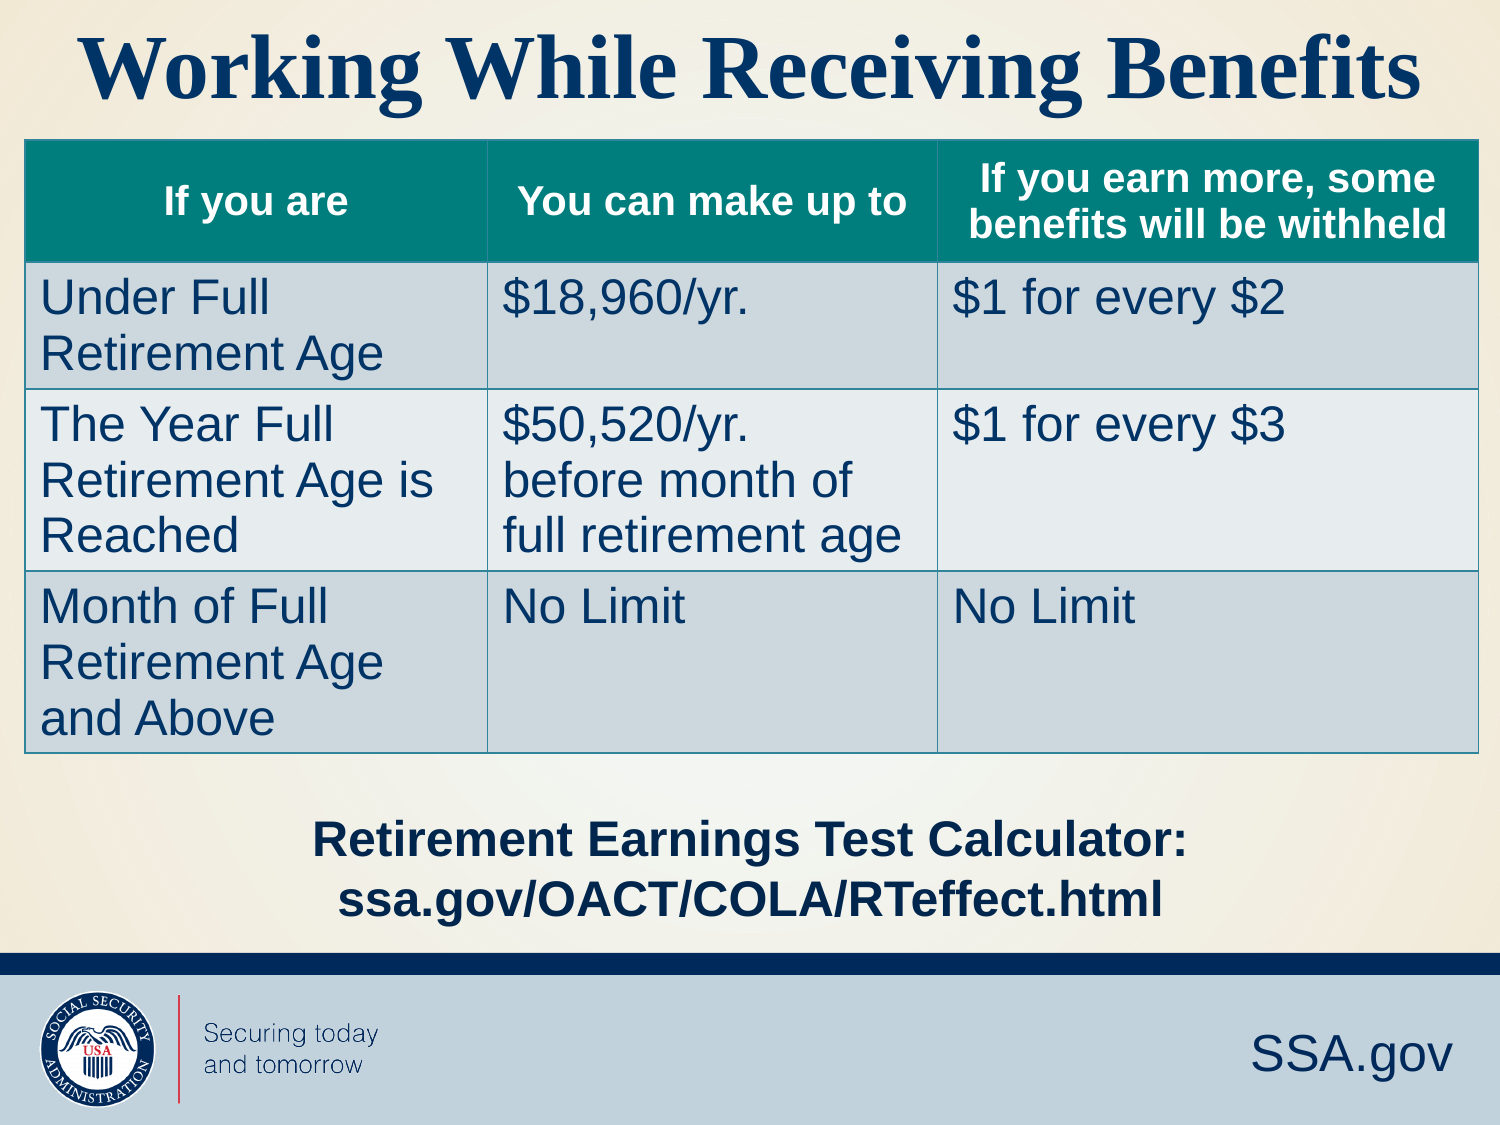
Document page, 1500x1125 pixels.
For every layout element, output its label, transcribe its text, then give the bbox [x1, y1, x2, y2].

table_cell $1 for every $3 [938, 390, 1478, 570]
table_cell $18,960/yr. [488, 263, 937, 388]
table_header If you earn more, some benefits will be withheld [938, 141, 1478, 261]
table_header If you are [26, 141, 487, 261]
table_cell No Limit [488, 572, 937, 752]
table_header You can make up to [488, 141, 937, 261]
table_cell $50,520/yr. before month of full retirement age [488, 390, 937, 570]
table_cell No Limit [938, 572, 1478, 752]
table_cell $1 for every $2 [938, 263, 1478, 388]
title Working While Receiving Benefits [0, 0, 1500, 114]
picture [34, 989, 386, 1111]
table_cell Under Full Retirement Age [26, 263, 487, 388]
list Retirement Earnings Test Calculator: ssa.gov/OACT/COLA/RTeffect.html [64, 799, 1437, 950]
table_cell The Year Full Retirement Age is Reached [26, 390, 487, 570]
table_cell Month of Full Retirement Age and Above [26, 572, 487, 752]
